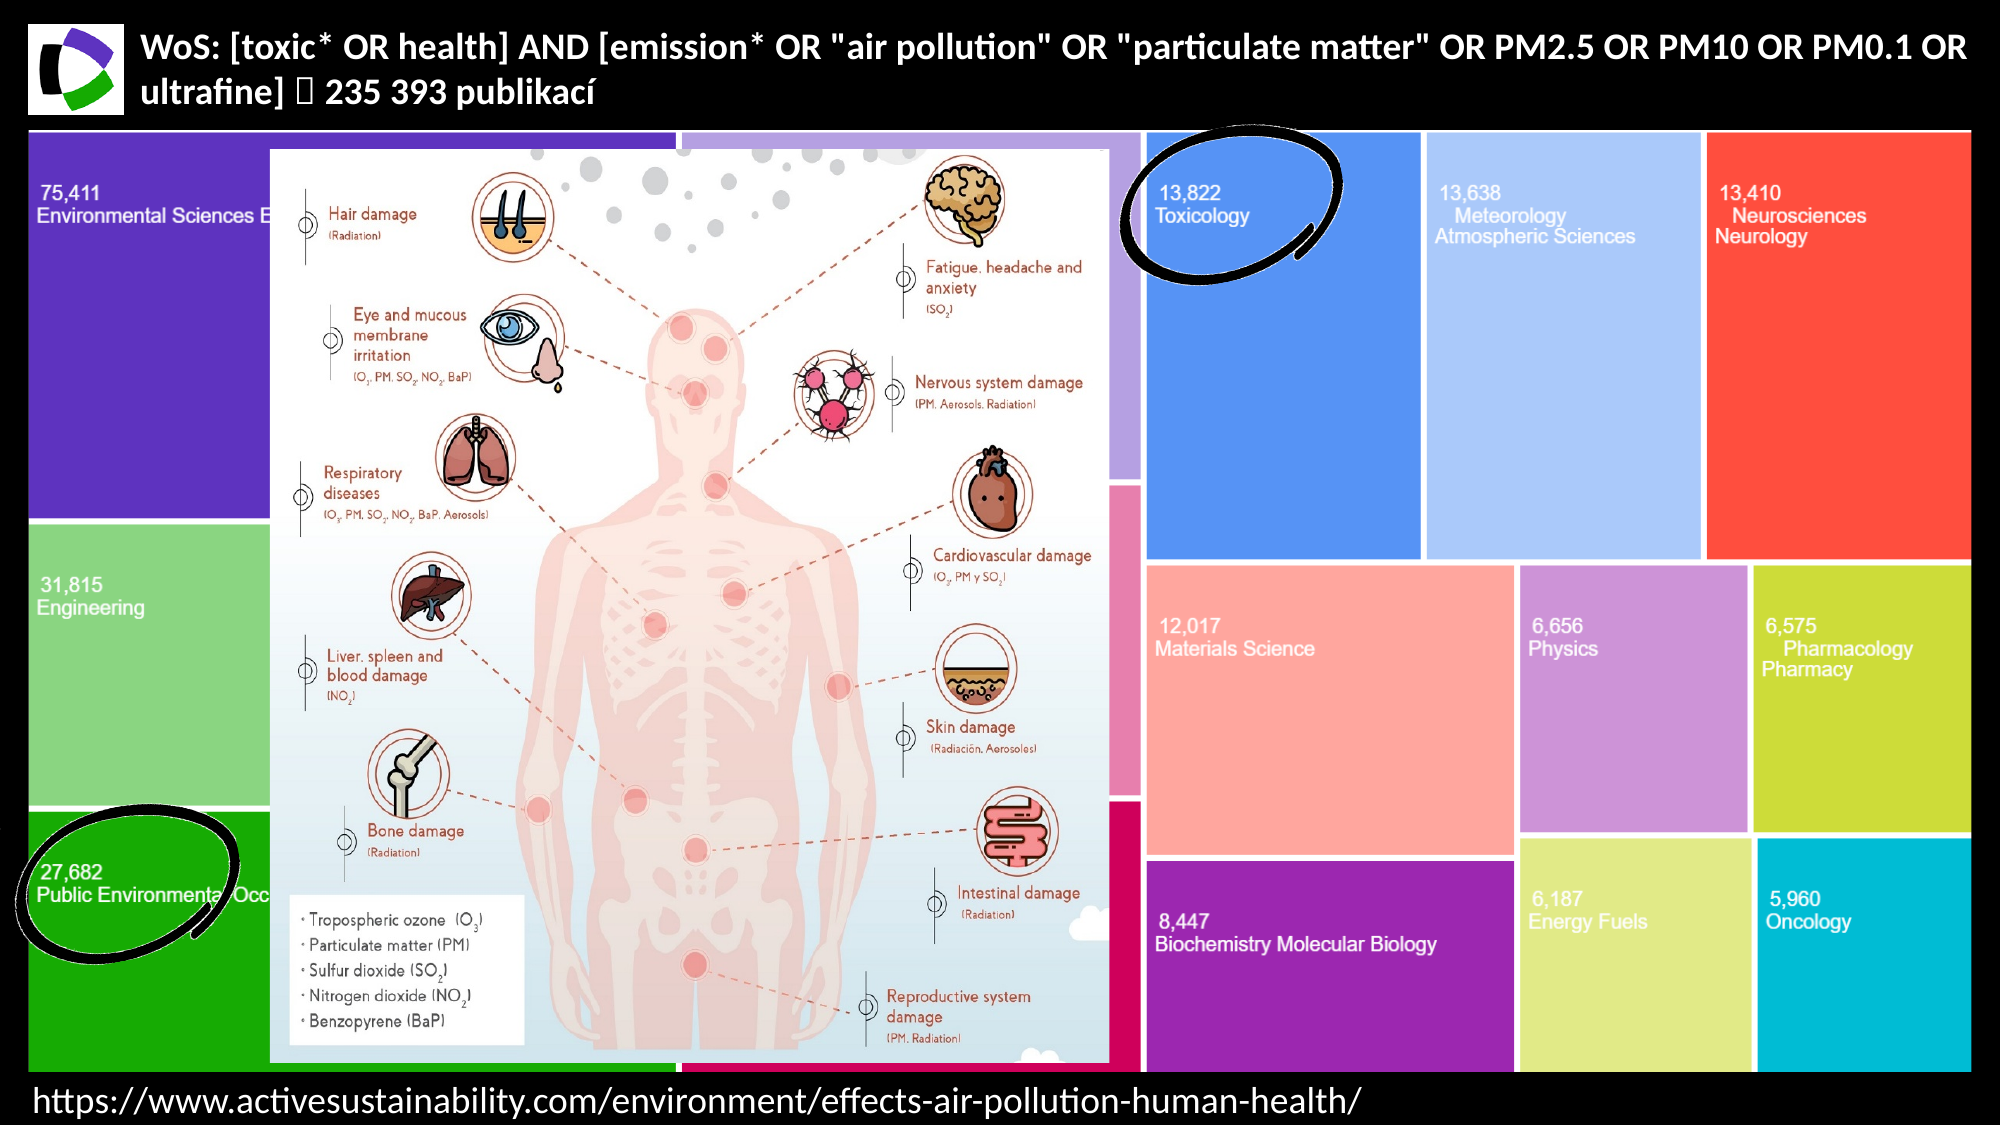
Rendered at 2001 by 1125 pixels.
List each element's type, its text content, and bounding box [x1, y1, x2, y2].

text_box https://www.activesustainability.com/environment/effects-air-pollution-human-health/ [17, 1068, 1424, 1125]
picture [28, 24, 124, 115]
picture [28, 87, 1972, 1072]
text_box WoS: [toxic* OR health] AND [emission* OR "air pollution" OR "particulate matter" OR PM2.5 OR PM10 OR PM0.1 OR ultrafine]  235 393 publikací [125, 14, 2000, 120]
